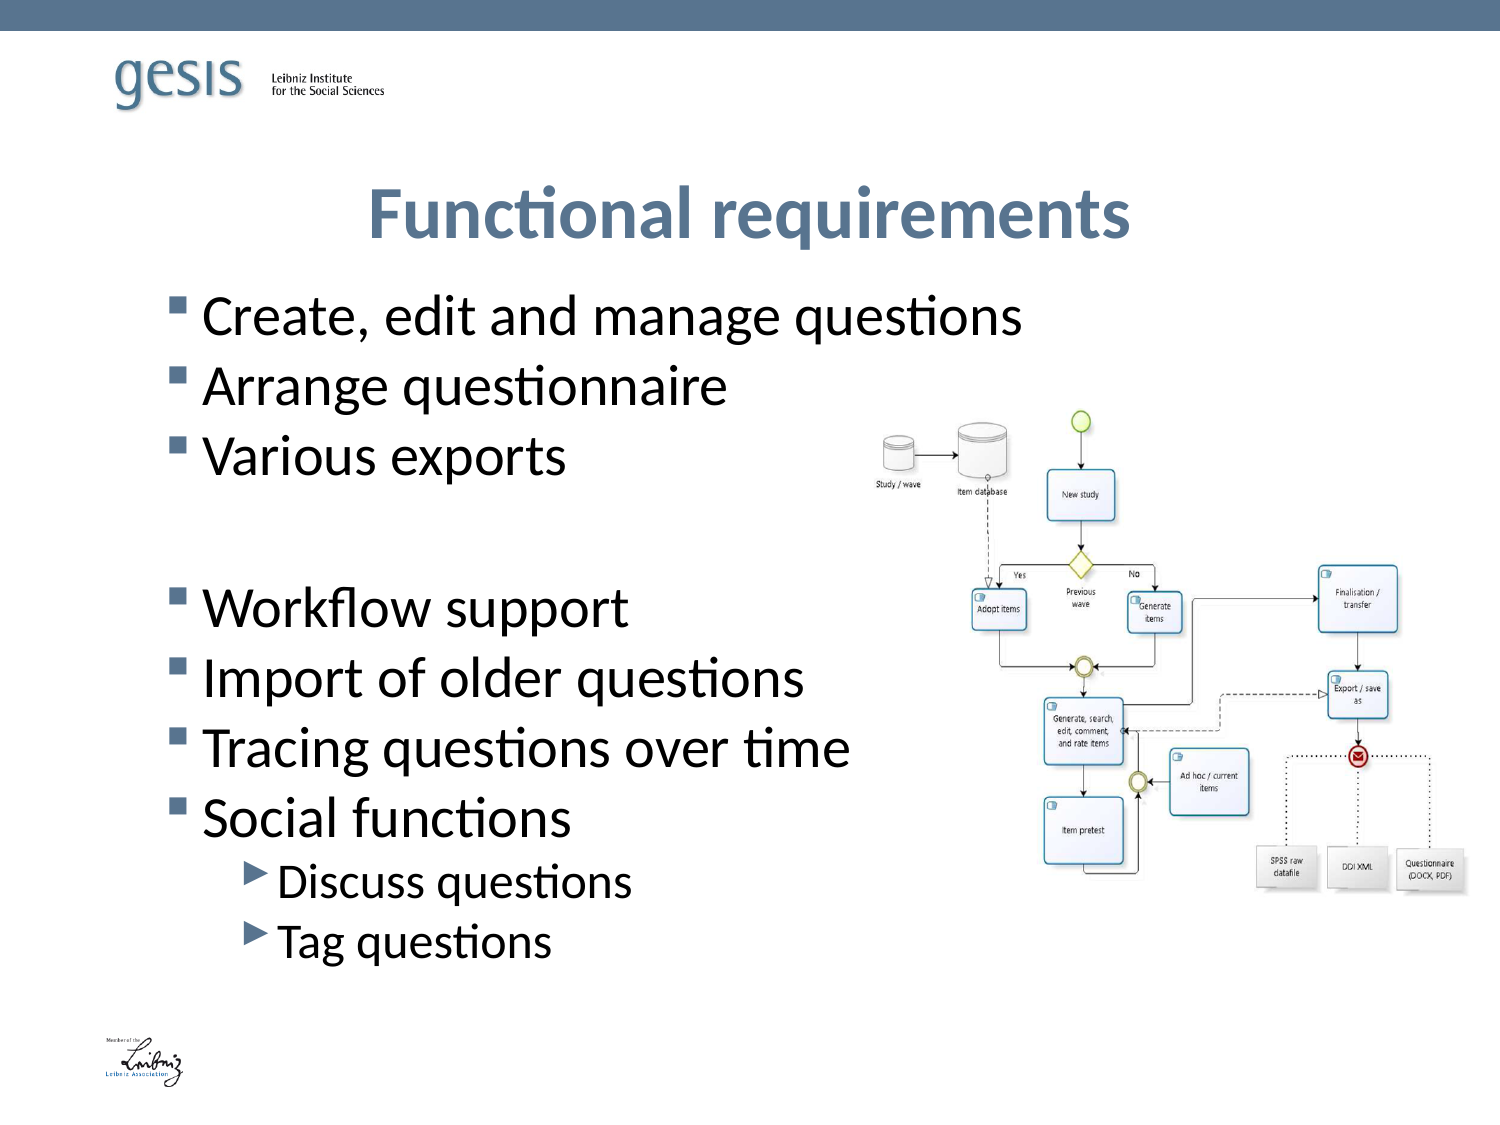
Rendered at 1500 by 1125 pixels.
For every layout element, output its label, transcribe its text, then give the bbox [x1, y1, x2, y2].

picture [106, 1037, 183, 1087]
picture [867, 408, 1473, 902]
picture [113, 58, 384, 115]
list Create, edit and manage questions Arrange questionnaire Various exports Workflow support Import of older questions Tracing questions over time Social functions Discuss questions Tag questions [112, 262, 1388, 1005]
title Functional requirements [112, 148, 1388, 233]
